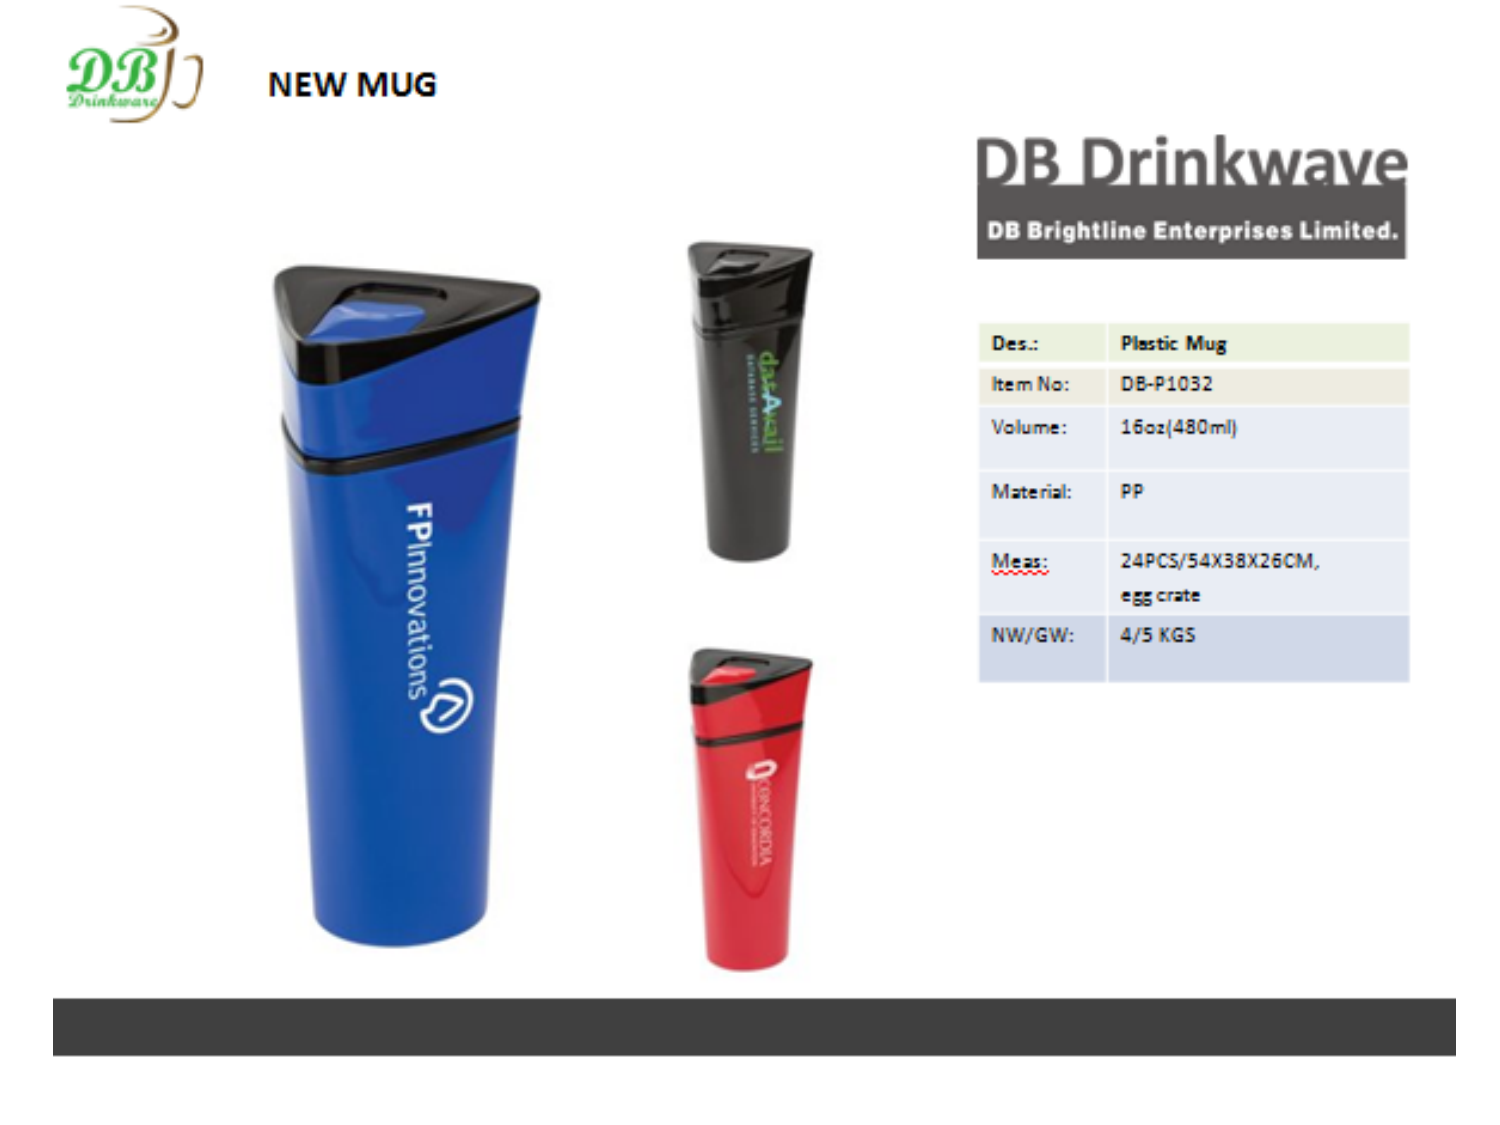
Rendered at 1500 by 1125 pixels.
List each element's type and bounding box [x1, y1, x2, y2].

list [52, 0, 1456, 1071]
